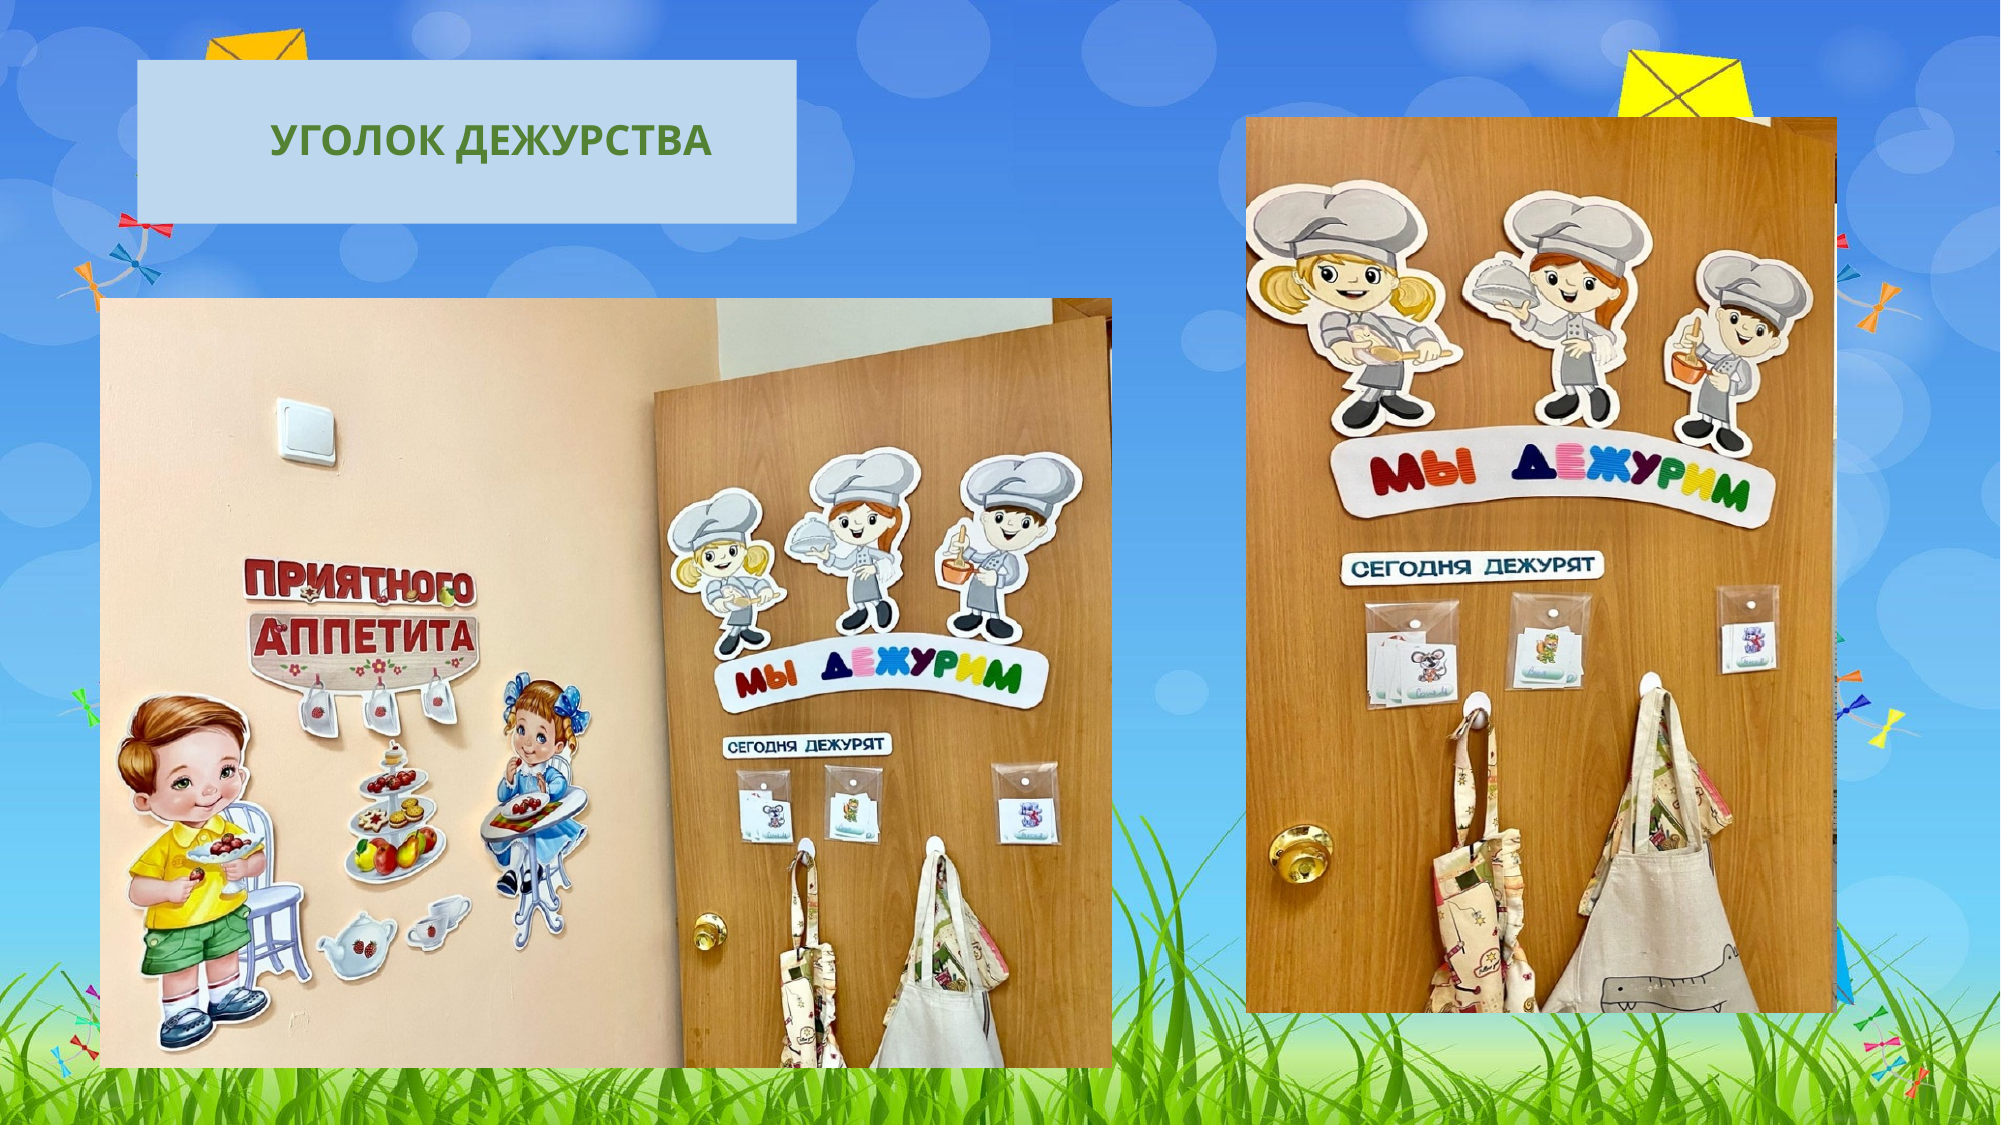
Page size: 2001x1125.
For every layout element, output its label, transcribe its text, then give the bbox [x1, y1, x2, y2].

picture [0, 0, 2001, 1125]
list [100, 298, 1112, 1068]
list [1246, 117, 1837, 1013]
title УГОЛОК ДЕЖУРСТВА [137, 59, 797, 224]
